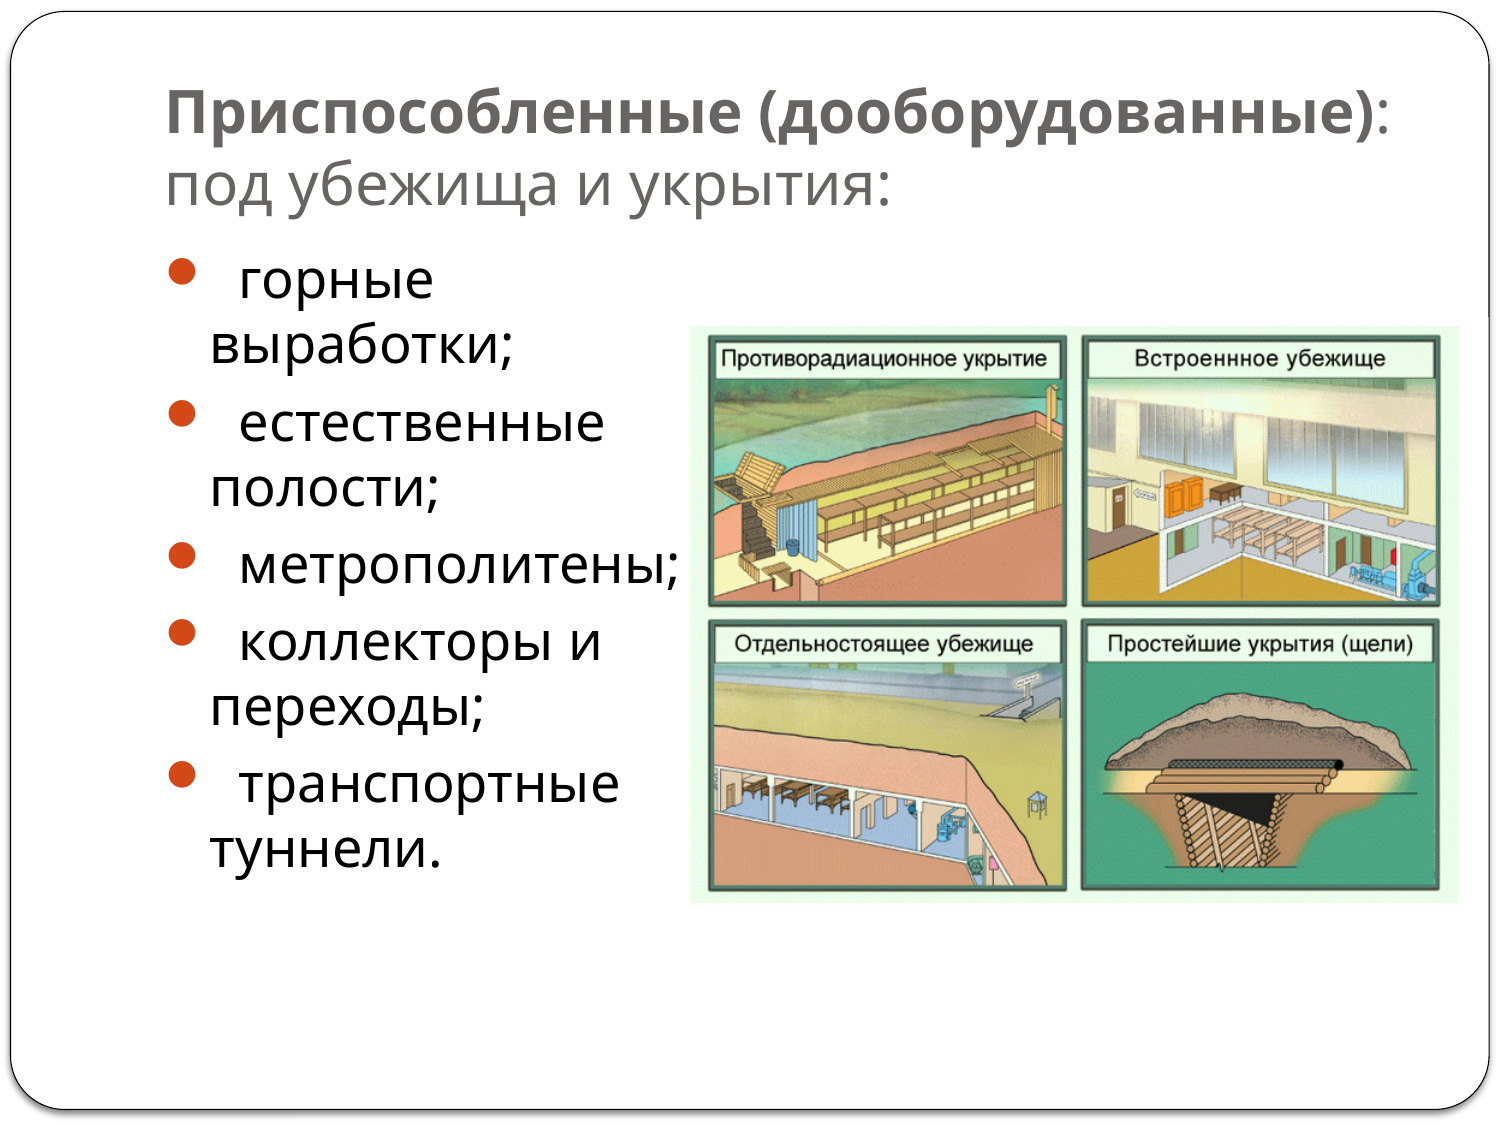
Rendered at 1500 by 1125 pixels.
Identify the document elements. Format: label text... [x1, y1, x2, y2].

list горные выработки; естественные полости; метрополитены; коллекторы и переходы; транспортные туннели. [150, 237, 765, 988]
title Приспособленные (дооборудованные): под убежища и укрытия: [150, 45, 1425, 233]
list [690, 326, 1460, 903]
